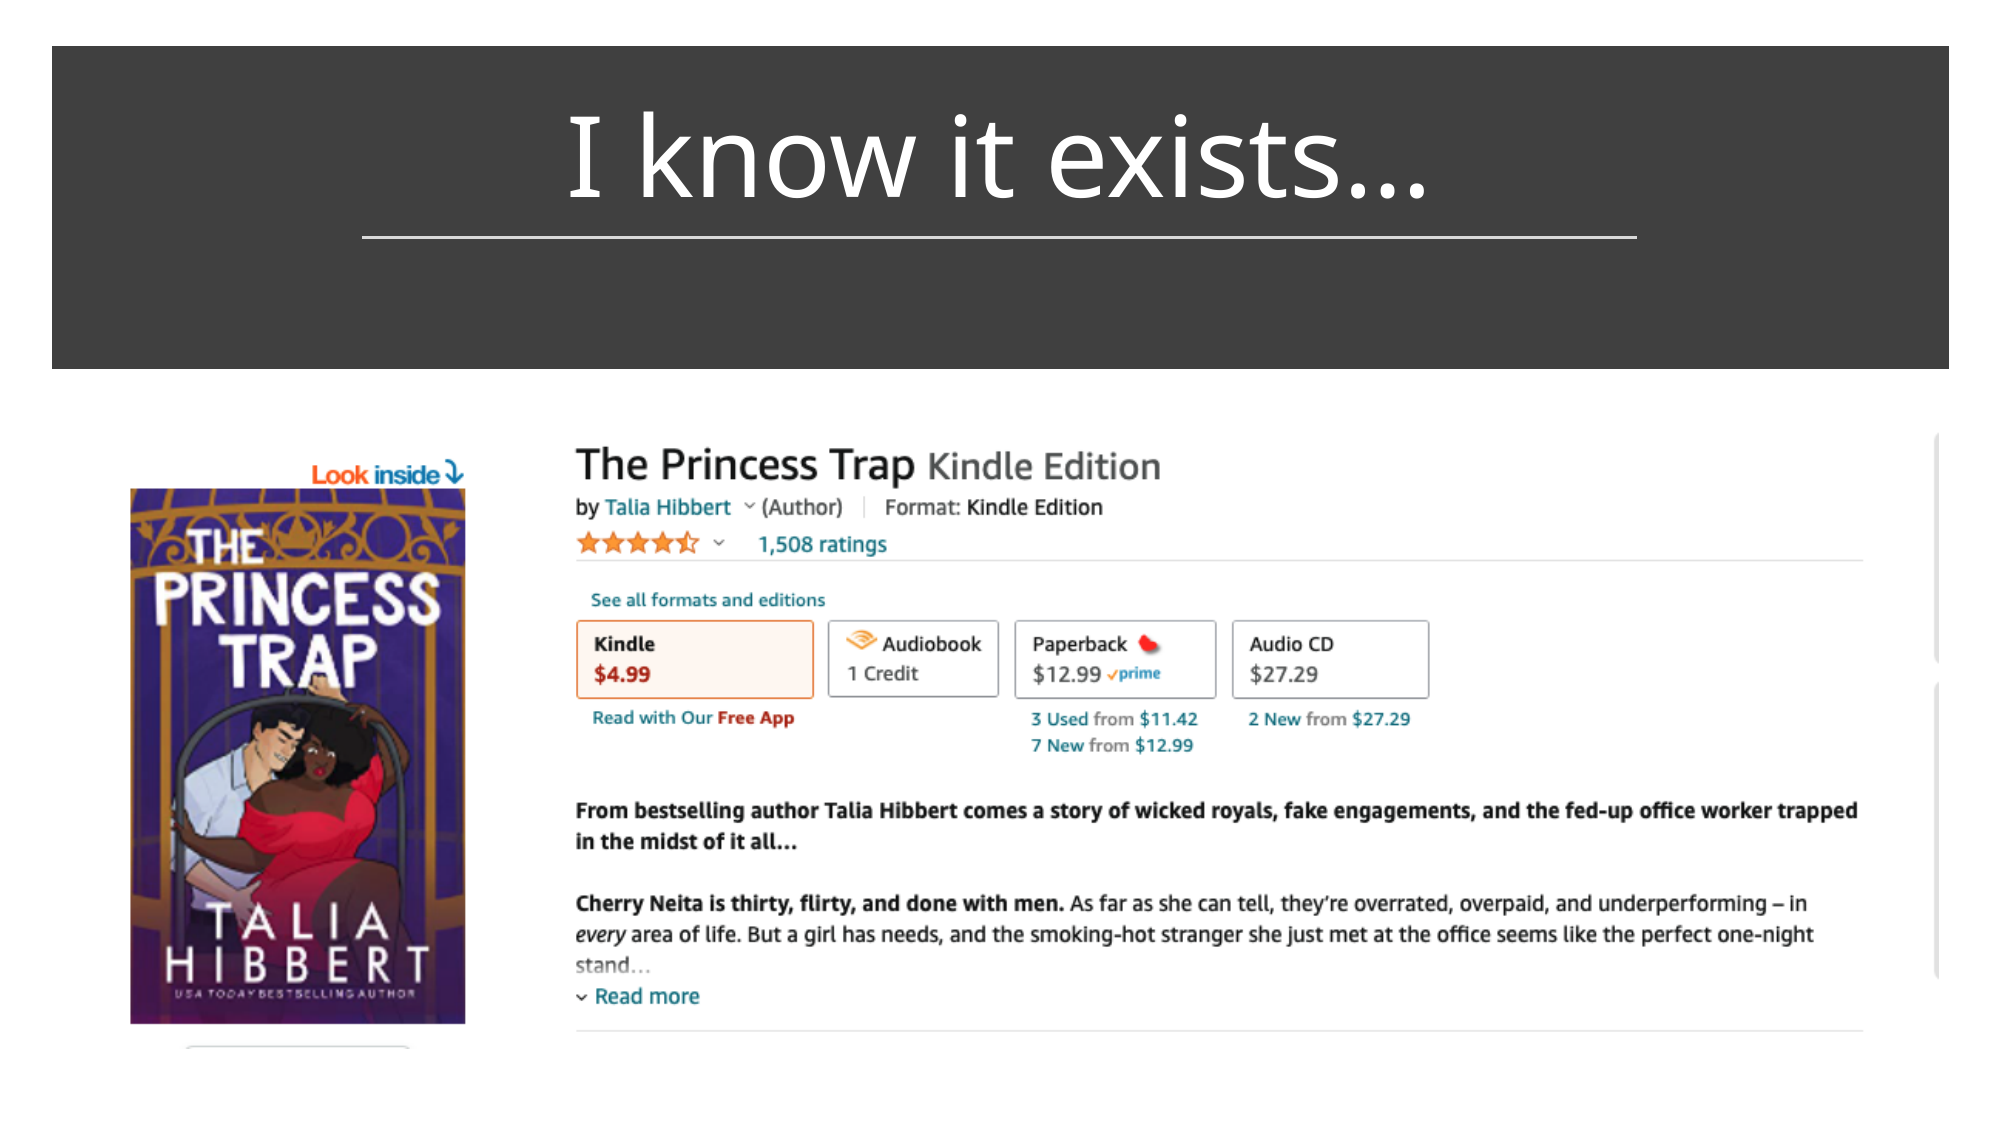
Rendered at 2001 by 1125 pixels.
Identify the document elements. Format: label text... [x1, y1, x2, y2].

picture [52, 430, 1939, 1049]
text_box [61, 55, 1939, 360]
title I know it exists… [86, 76, 1914, 230]
